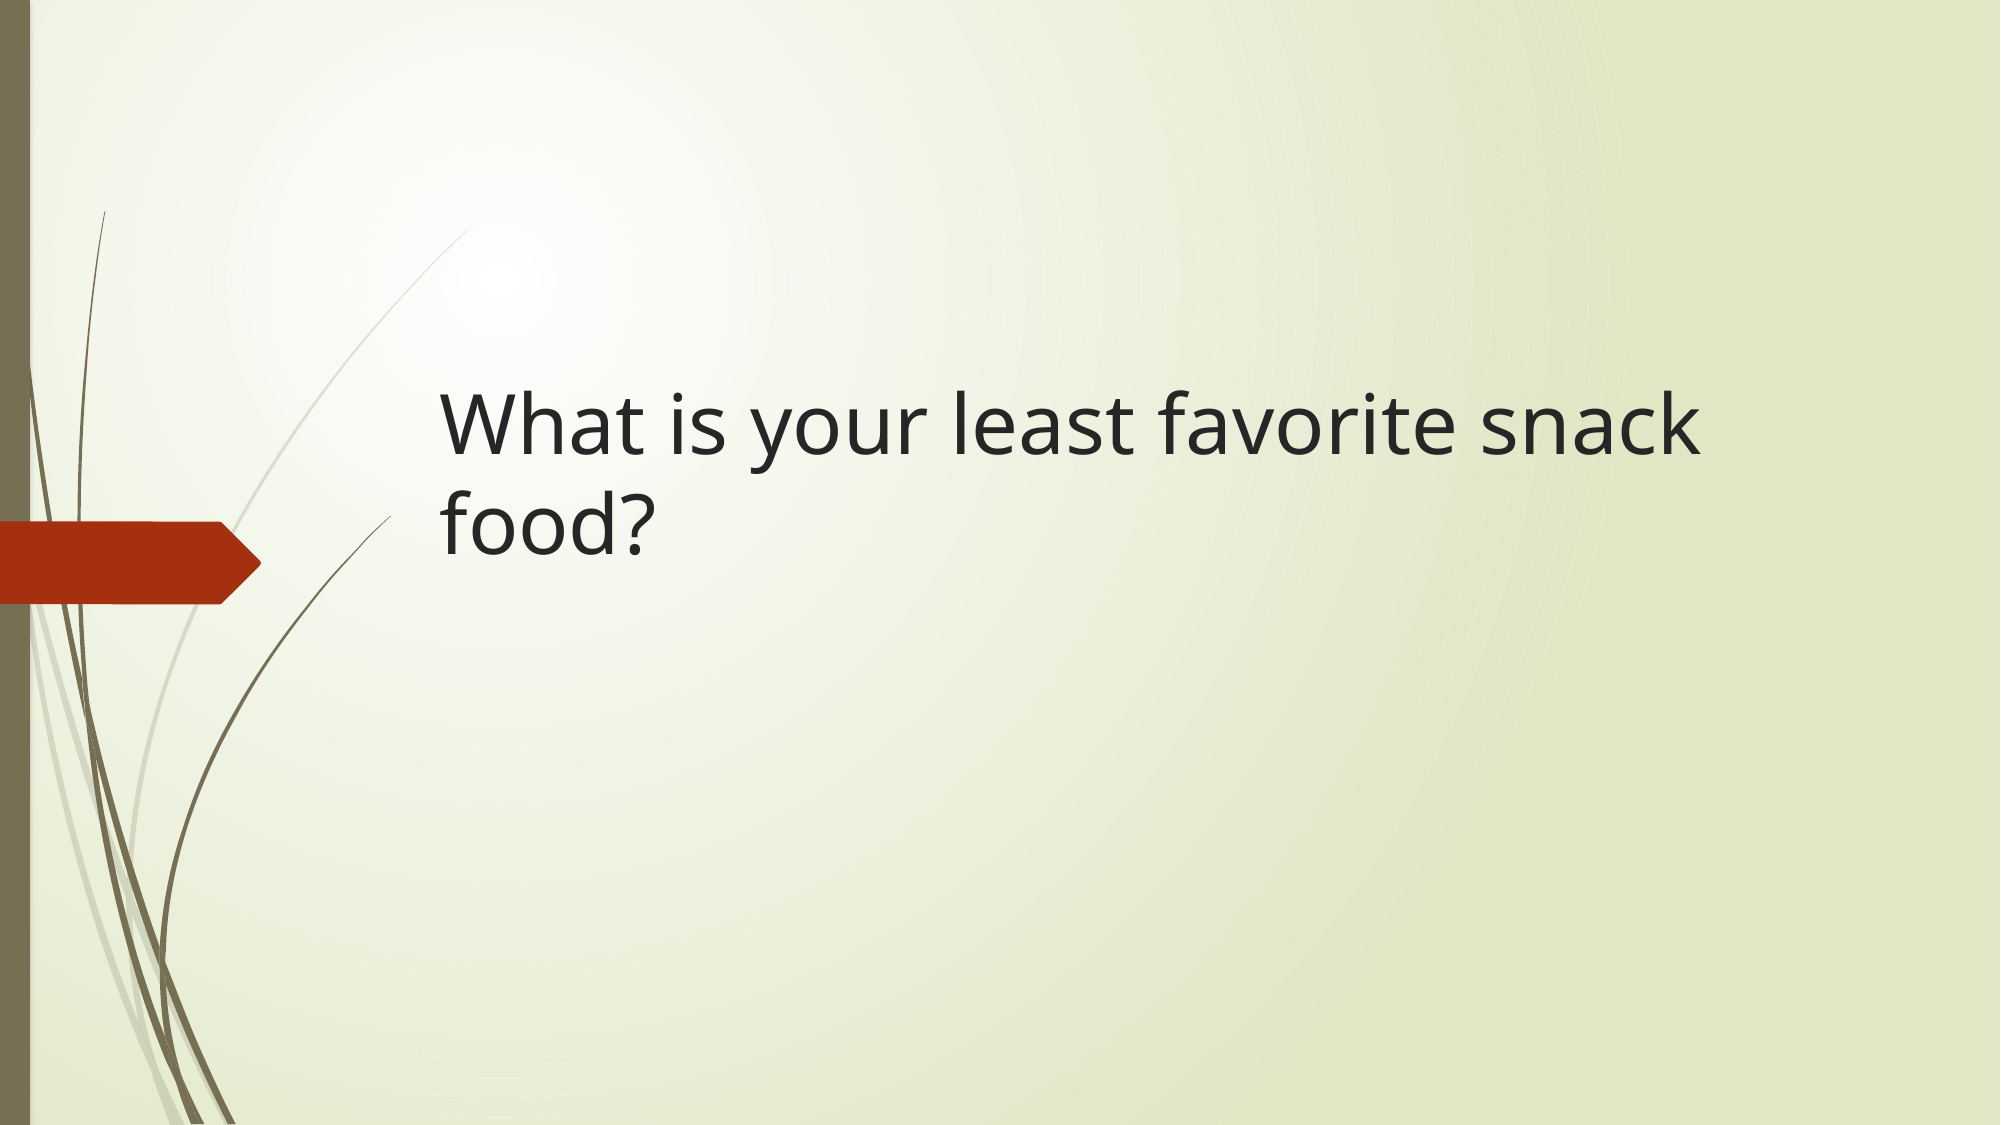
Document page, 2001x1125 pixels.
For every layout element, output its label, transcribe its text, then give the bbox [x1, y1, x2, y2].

title What is your least favorite snack food? [424, 337, 1888, 579]
